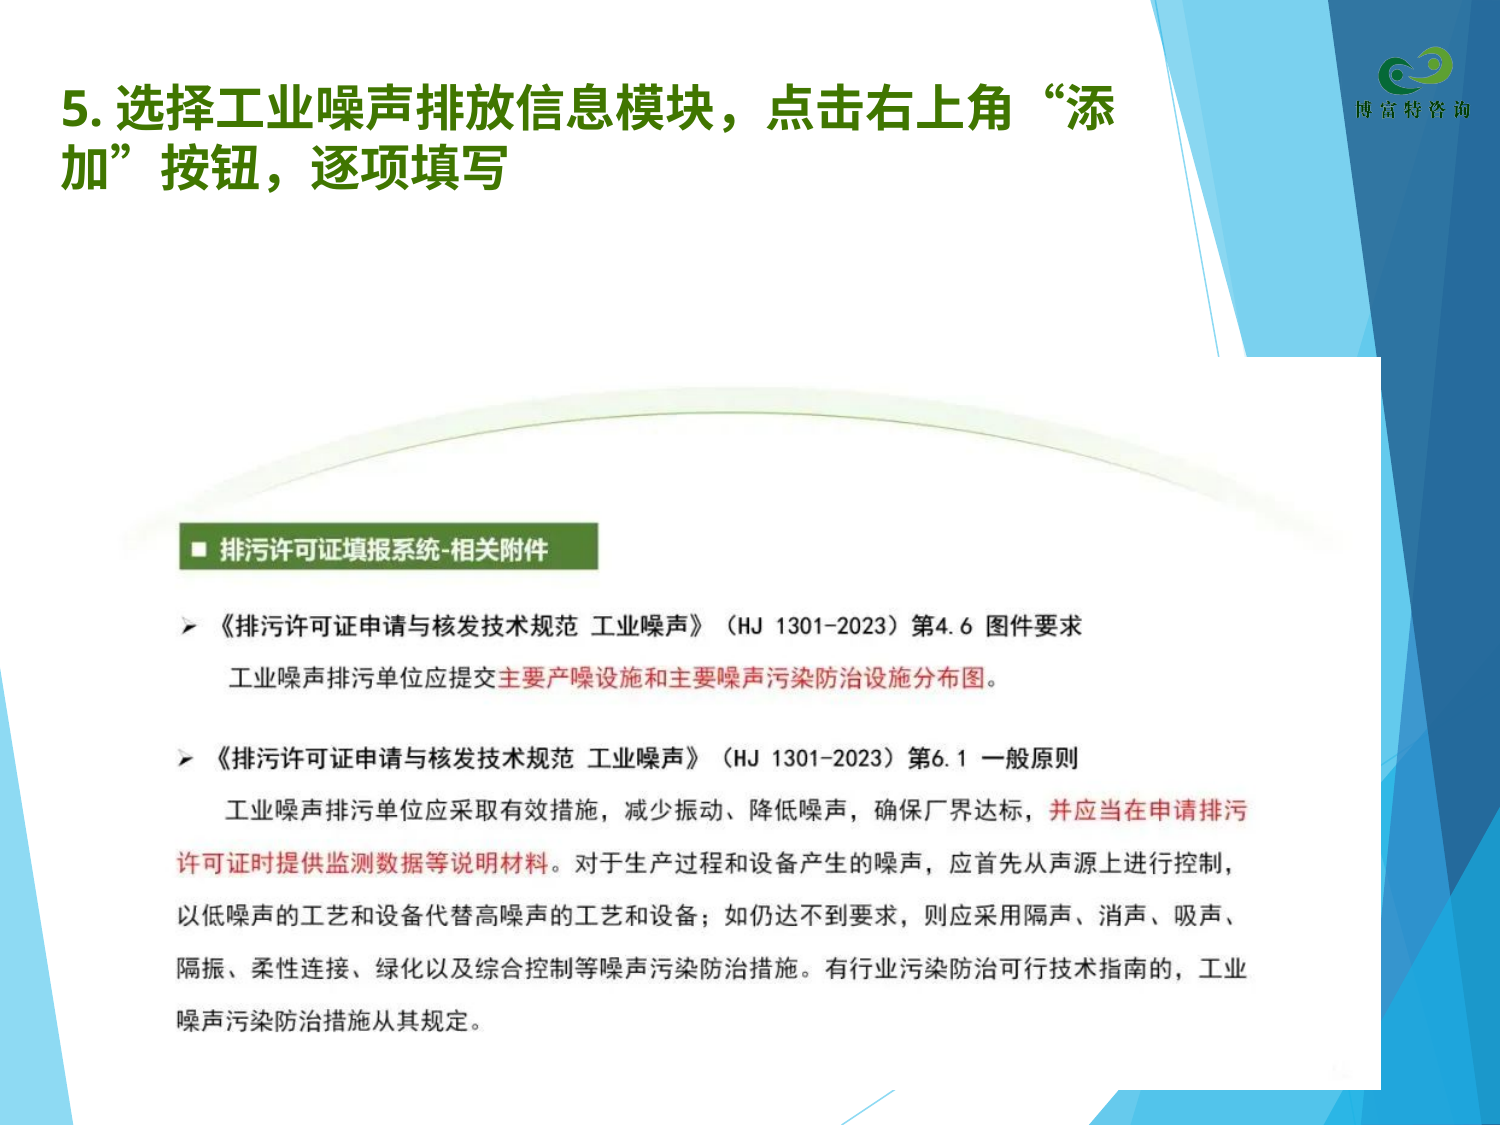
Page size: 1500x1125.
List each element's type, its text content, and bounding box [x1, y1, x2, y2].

picture [79, 357, 1381, 1090]
picture [1341, 46, 1489, 121]
text_box 5.选择工业噪声排放信息模块，点击右上角“添加”按钮，逐项填写 [46, 69, 1172, 205]
